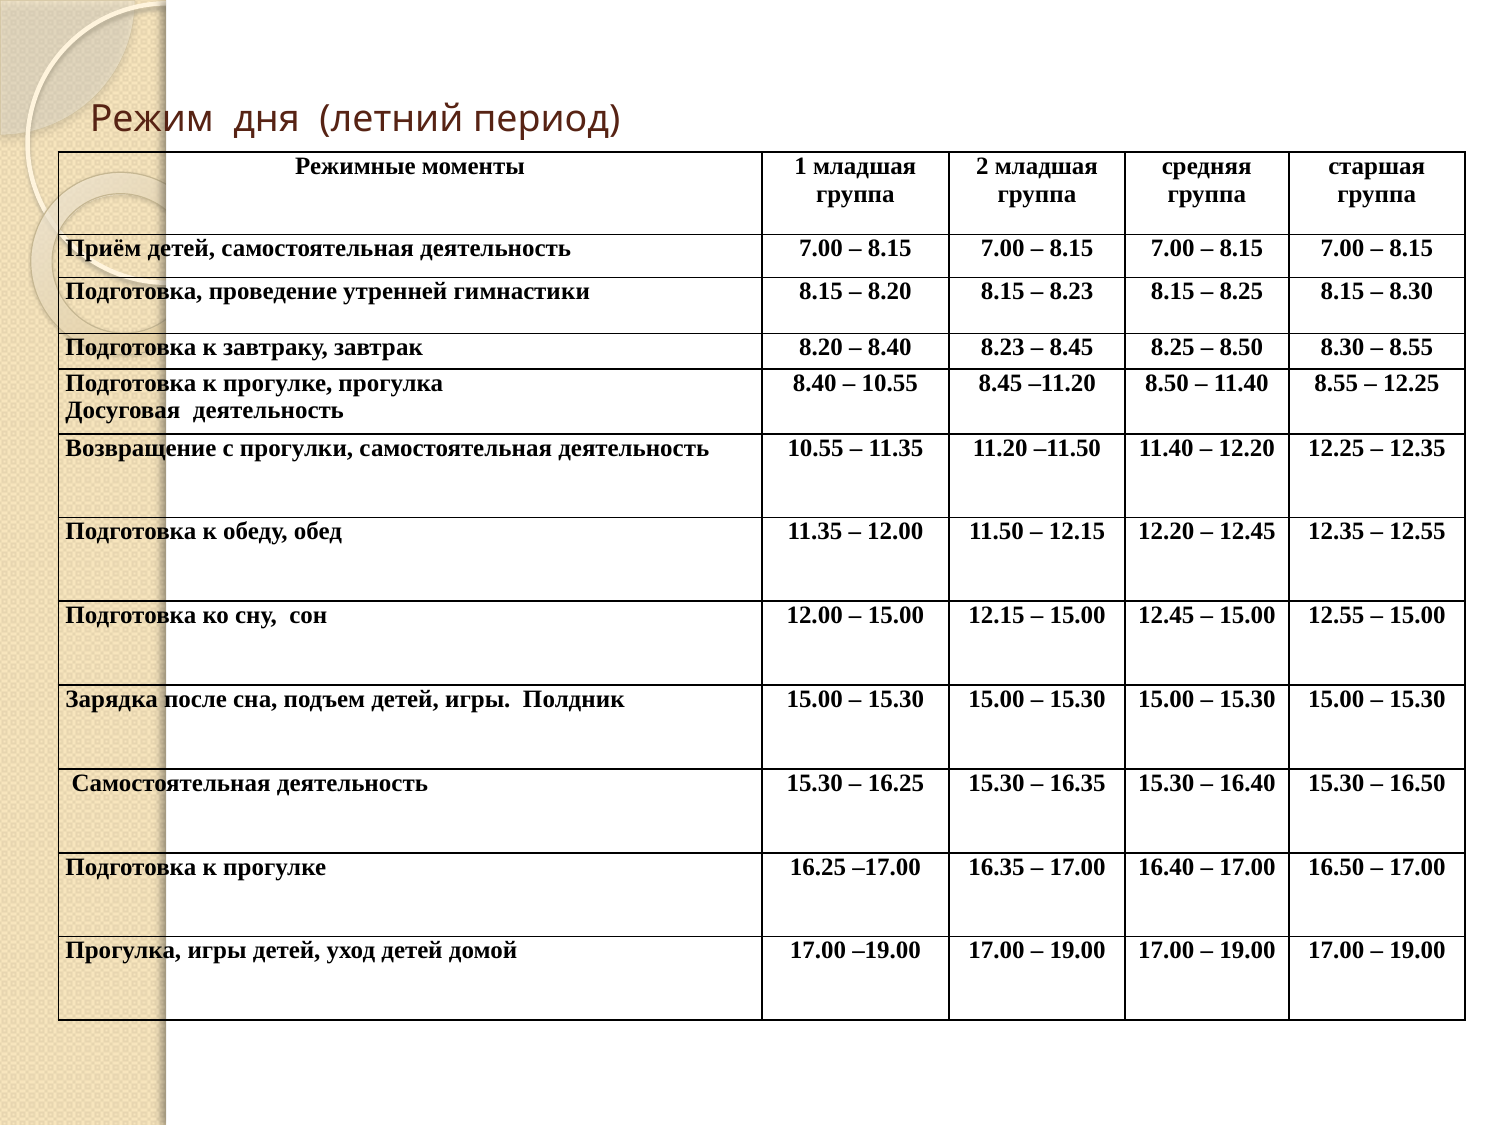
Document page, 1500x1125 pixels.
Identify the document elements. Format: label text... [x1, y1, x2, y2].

table_cell 8.55 – 12.25 [1290, 370, 1464, 433]
table_header 2 младшая группа [950, 153, 1124, 234]
table_cell 15.00 – 15.30 [1126, 686, 1288, 768]
table_cell Подготовка к прогулке, прогулка Досуговая деятельность [59, 370, 761, 433]
table_cell 8.30 – 8.55 [1290, 334, 1464, 368]
table_cell 16.35 – 17.00 [950, 854, 1124, 936]
table_cell 17.00 – 19.00 [1290, 937, 1464, 1019]
table_cell Подготовка к завтраку, завтрак [59, 334, 761, 368]
table_cell 8.25 – 8.50 [1126, 334, 1288, 368]
table_cell 7.00 – 8.15 [763, 235, 948, 277]
table_cell 12.15 – 15.00 [950, 602, 1124, 684]
table_header средняя группа [1126, 153, 1288, 234]
table_header 1 младшая группа [763, 153, 948, 234]
table_cell 12.20 – 12.45 [1126, 518, 1288, 600]
table_cell 11.35 – 12.00 [763, 518, 948, 600]
table_cell 12.25 – 12.35 [1290, 435, 1464, 517]
table_cell 16.50 – 17.00 [1290, 854, 1464, 936]
table_cell 8.15 – 8.25 [1126, 278, 1288, 333]
table_cell 17.00 – 19.00 [950, 937, 1124, 1019]
table_cell 8.15 – 8.23 [950, 278, 1124, 333]
table_header Режимные моменты [59, 153, 761, 234]
table_cell 8.45 –11.20 [950, 370, 1124, 433]
table_cell 17.00 – 19.00 [1126, 937, 1288, 1019]
table_cell 15.00 – 15.30 [763, 686, 948, 768]
table_cell Зарядка после сна, подъем детей, игры. Полдник [59, 686, 761, 768]
table_cell 12.35 – 12.55 [1290, 518, 1464, 600]
table_cell Возвращение с прогулки, самостоятельная деятельность [59, 435, 761, 517]
table_cell 12.45 – 15.00 [1126, 602, 1288, 684]
table_cell 15.30 – 16.25 [763, 770, 948, 852]
table_cell Приём детей, самостоятельная деятельность [59, 235, 761, 277]
table_cell Подготовка, проведение утренней гимнастики [59, 278, 761, 333]
table_cell 15.30 – 16.35 [950, 770, 1124, 852]
table_cell 11.50 – 12.15 [950, 518, 1124, 600]
table_cell Прогулка, игры детей, уход детей домой [59, 937, 761, 1019]
table_cell 8.20 – 8.40 [763, 334, 948, 368]
table_cell 15.30 – 16.40 [1126, 770, 1288, 852]
table_cell 15.00 – 15.30 [950, 686, 1124, 768]
table_cell Подготовка к обеду, обед [59, 518, 761, 600]
table_cell 17.00 –19.00 [763, 937, 948, 1019]
table_cell 8.23 – 8.45 [950, 334, 1124, 368]
table_cell 16.25 –17.00 [763, 854, 948, 936]
title Режим дня (летний период) [75, 45, 1425, 151]
table_cell 10.55 – 11.35 [763, 435, 948, 517]
table_cell 7.00 – 8.15 [1126, 235, 1288, 277]
table_cell 12.55 – 15.00 [1290, 602, 1464, 684]
table_cell 8.40 – 10.55 [763, 370, 948, 433]
table_cell 12.00 – 15.00 [763, 602, 948, 684]
table_cell 8.15 – 8.20 [763, 278, 948, 333]
table_cell Самостоятельная деятельность [59, 770, 761, 852]
table_cell Подготовка к прогулке [59, 854, 761, 936]
table_cell 15.30 – 16.50 [1290, 770, 1464, 852]
table_cell 8.15 – 8.30 [1290, 278, 1464, 333]
table_cell Подготовка ко сну, сон [59, 602, 761, 684]
table_cell 15.00 – 15.30 [1290, 686, 1464, 768]
table_cell 7.00 – 8.15 [1290, 235, 1464, 277]
table_cell 11.20 –11.50 [950, 435, 1124, 517]
table_cell 16.40 – 17.00 [1126, 854, 1288, 936]
table_cell 7.00 – 8.15 [950, 235, 1124, 277]
table_cell 11.40 – 12.20 [1126, 435, 1288, 517]
table_header старшая группа [1290, 153, 1464, 234]
table_cell 8.50 – 11.40 [1126, 370, 1288, 433]
